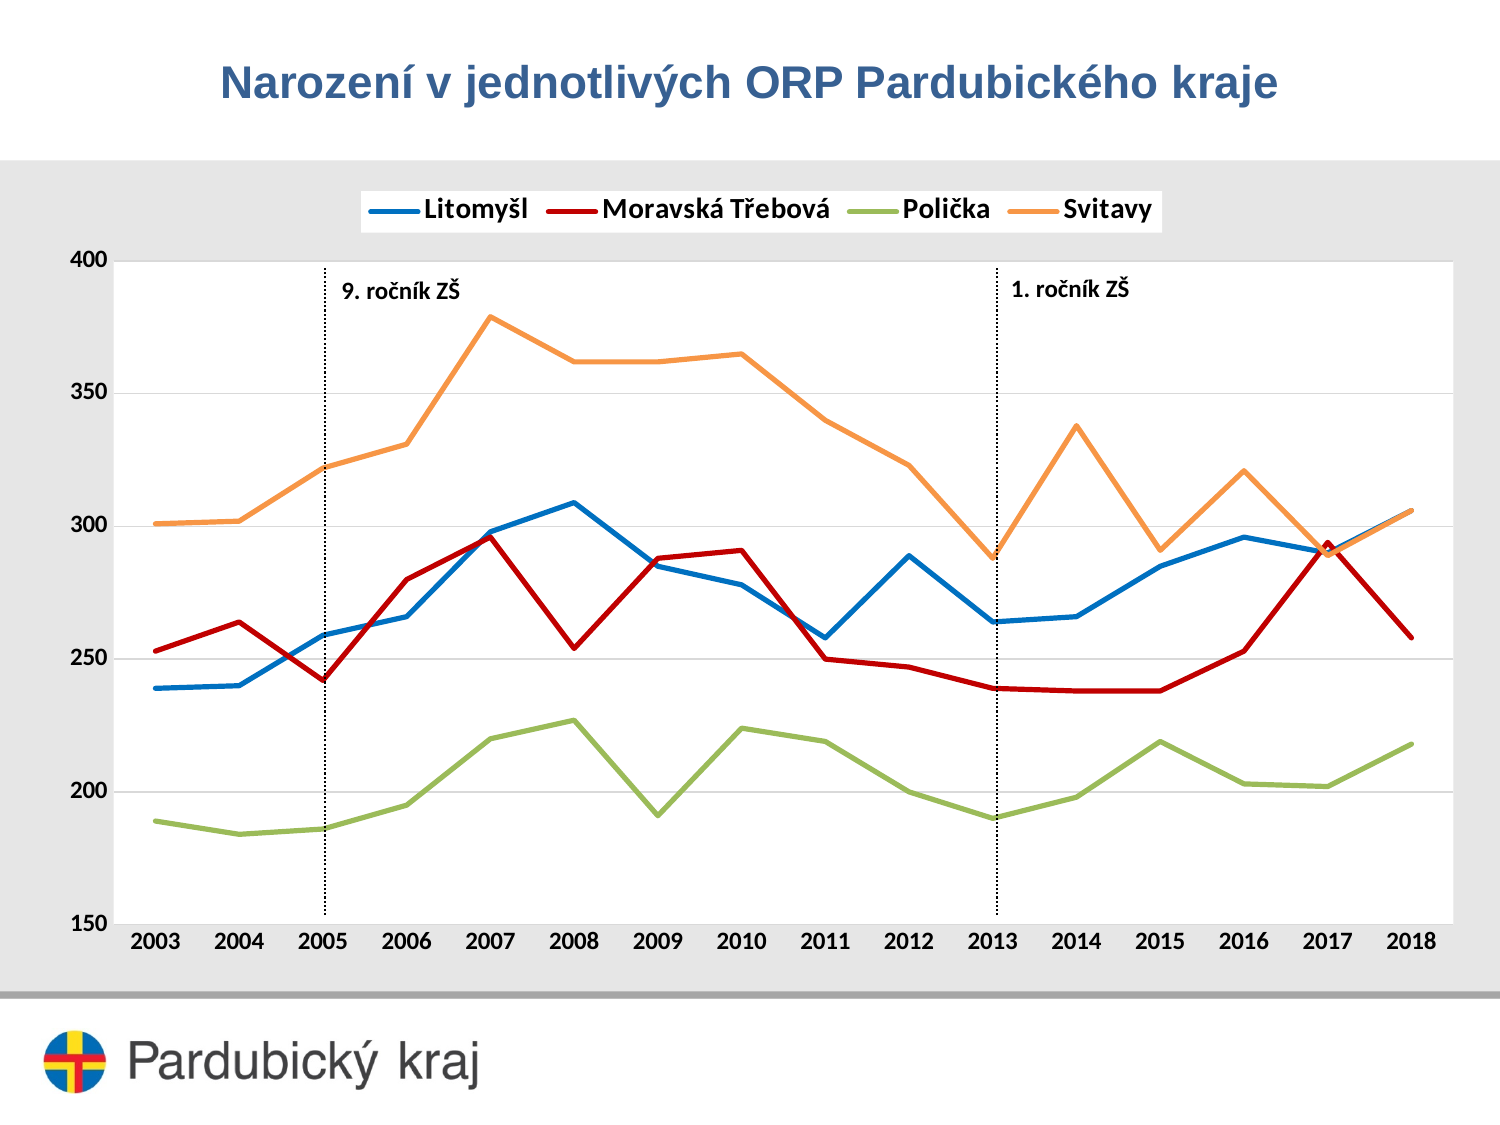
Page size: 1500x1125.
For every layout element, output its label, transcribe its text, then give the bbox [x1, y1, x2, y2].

text_box [0, 989, 1500, 1001]
chart [40, 179, 1483, 972]
text_box [0, 0, 1500, 162]
title Narození v jednotlivých ORP Pardubického kraje [112, 0, 1388, 161]
picture [41, 1028, 479, 1094]
text_box [0, 1001, 1500, 1125]
